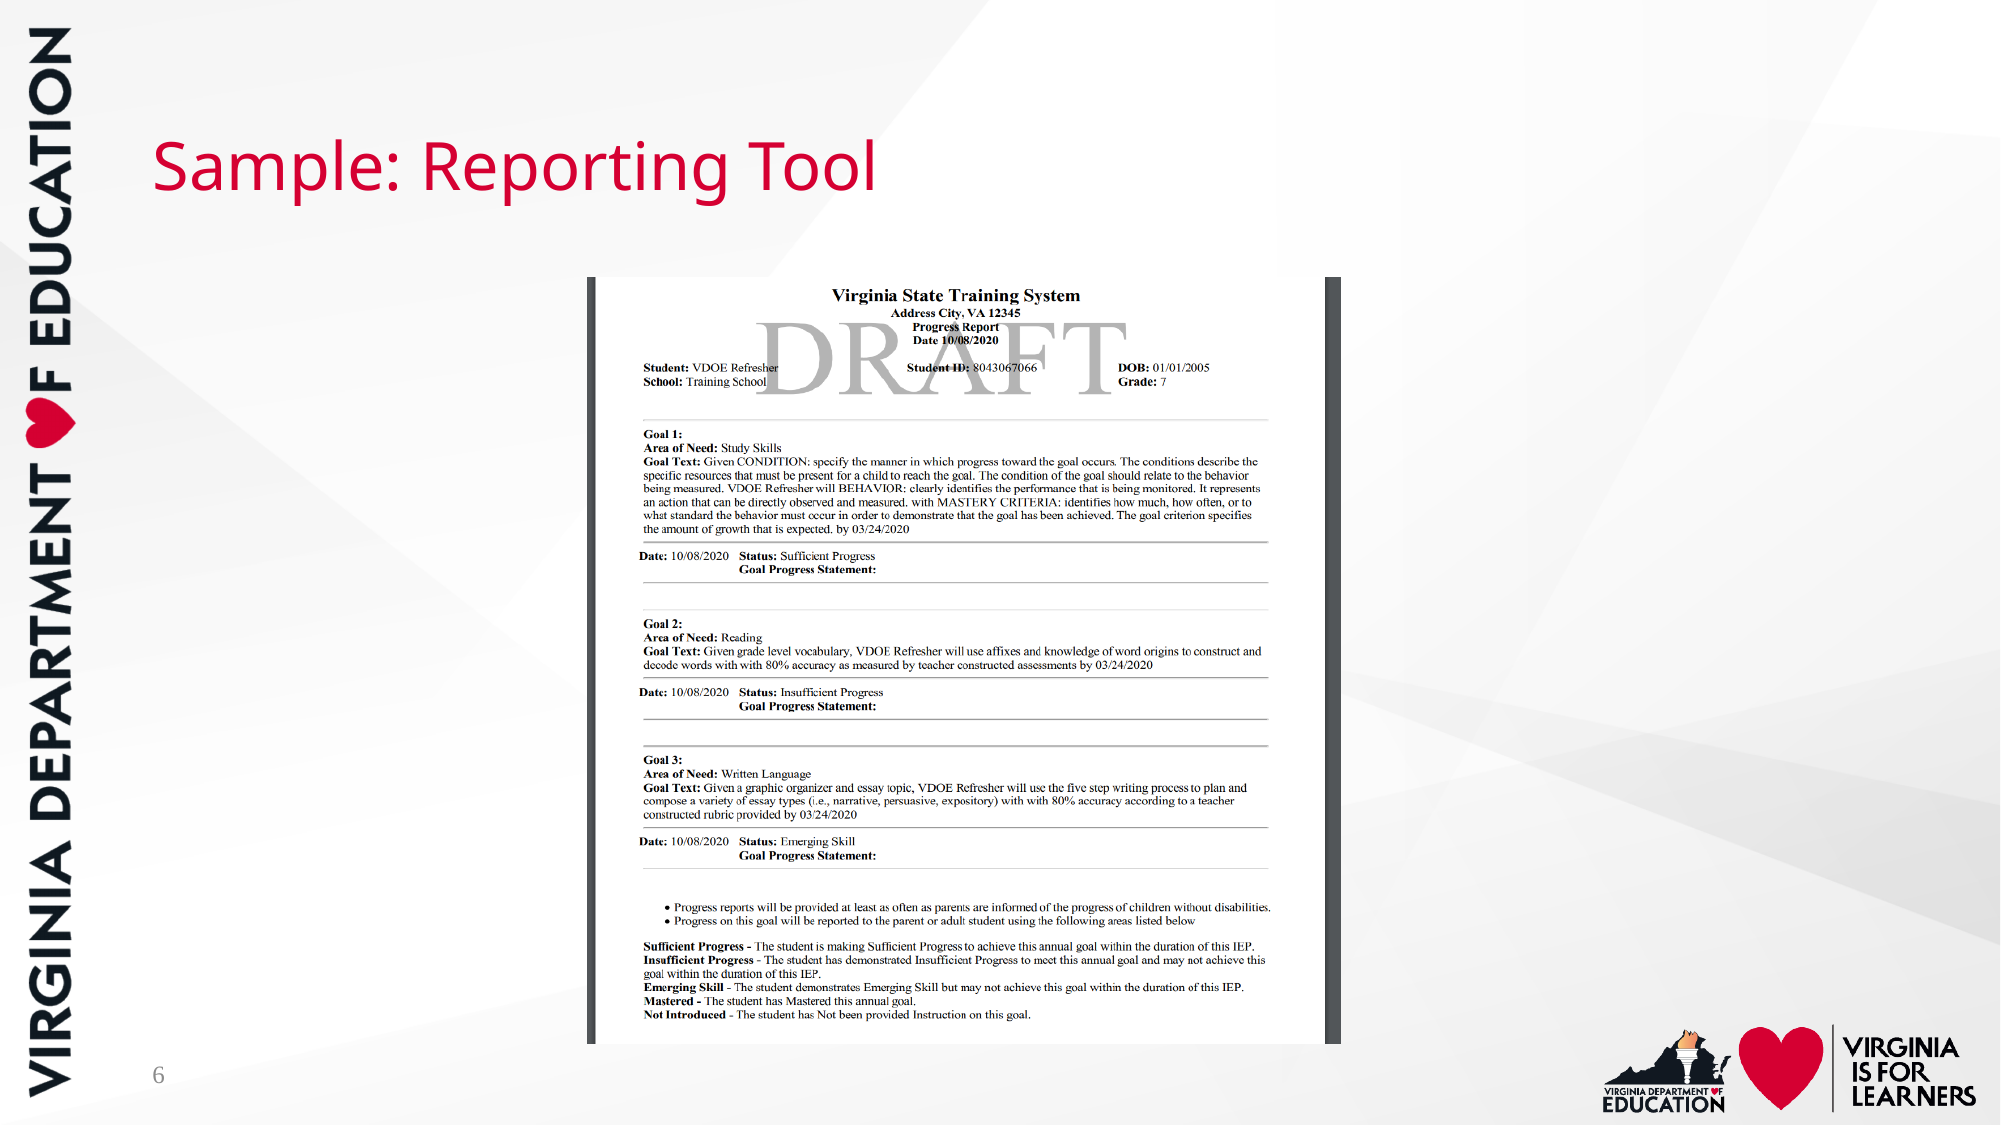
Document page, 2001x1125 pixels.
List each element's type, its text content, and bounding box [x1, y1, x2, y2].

slide_number 6 [137, 1043, 588, 1104]
picture [0, 0, 2001, 1125]
title Sample: Reporting Tool [137, 59, 1863, 278]
